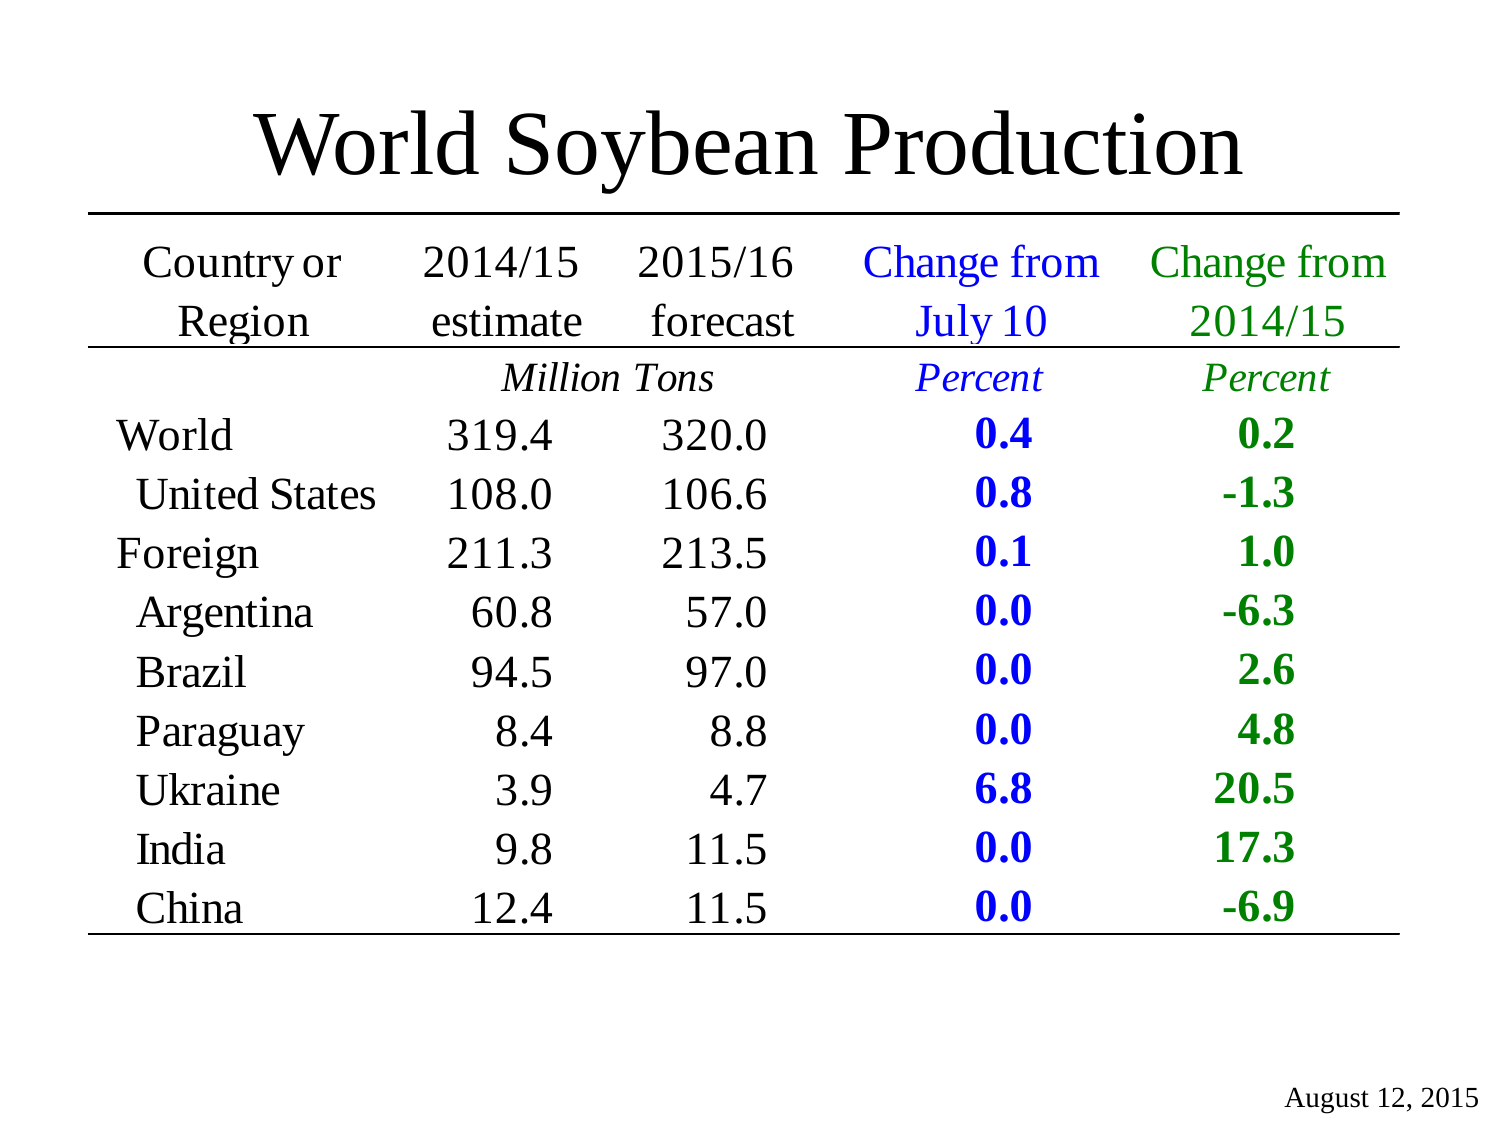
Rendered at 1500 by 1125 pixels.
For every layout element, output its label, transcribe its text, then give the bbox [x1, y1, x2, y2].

picture [87, 212, 1402, 938]
title World Soybean Production [112, 62, 1388, 210]
footer August 12, 2015 [1019, 1046, 1495, 1122]
